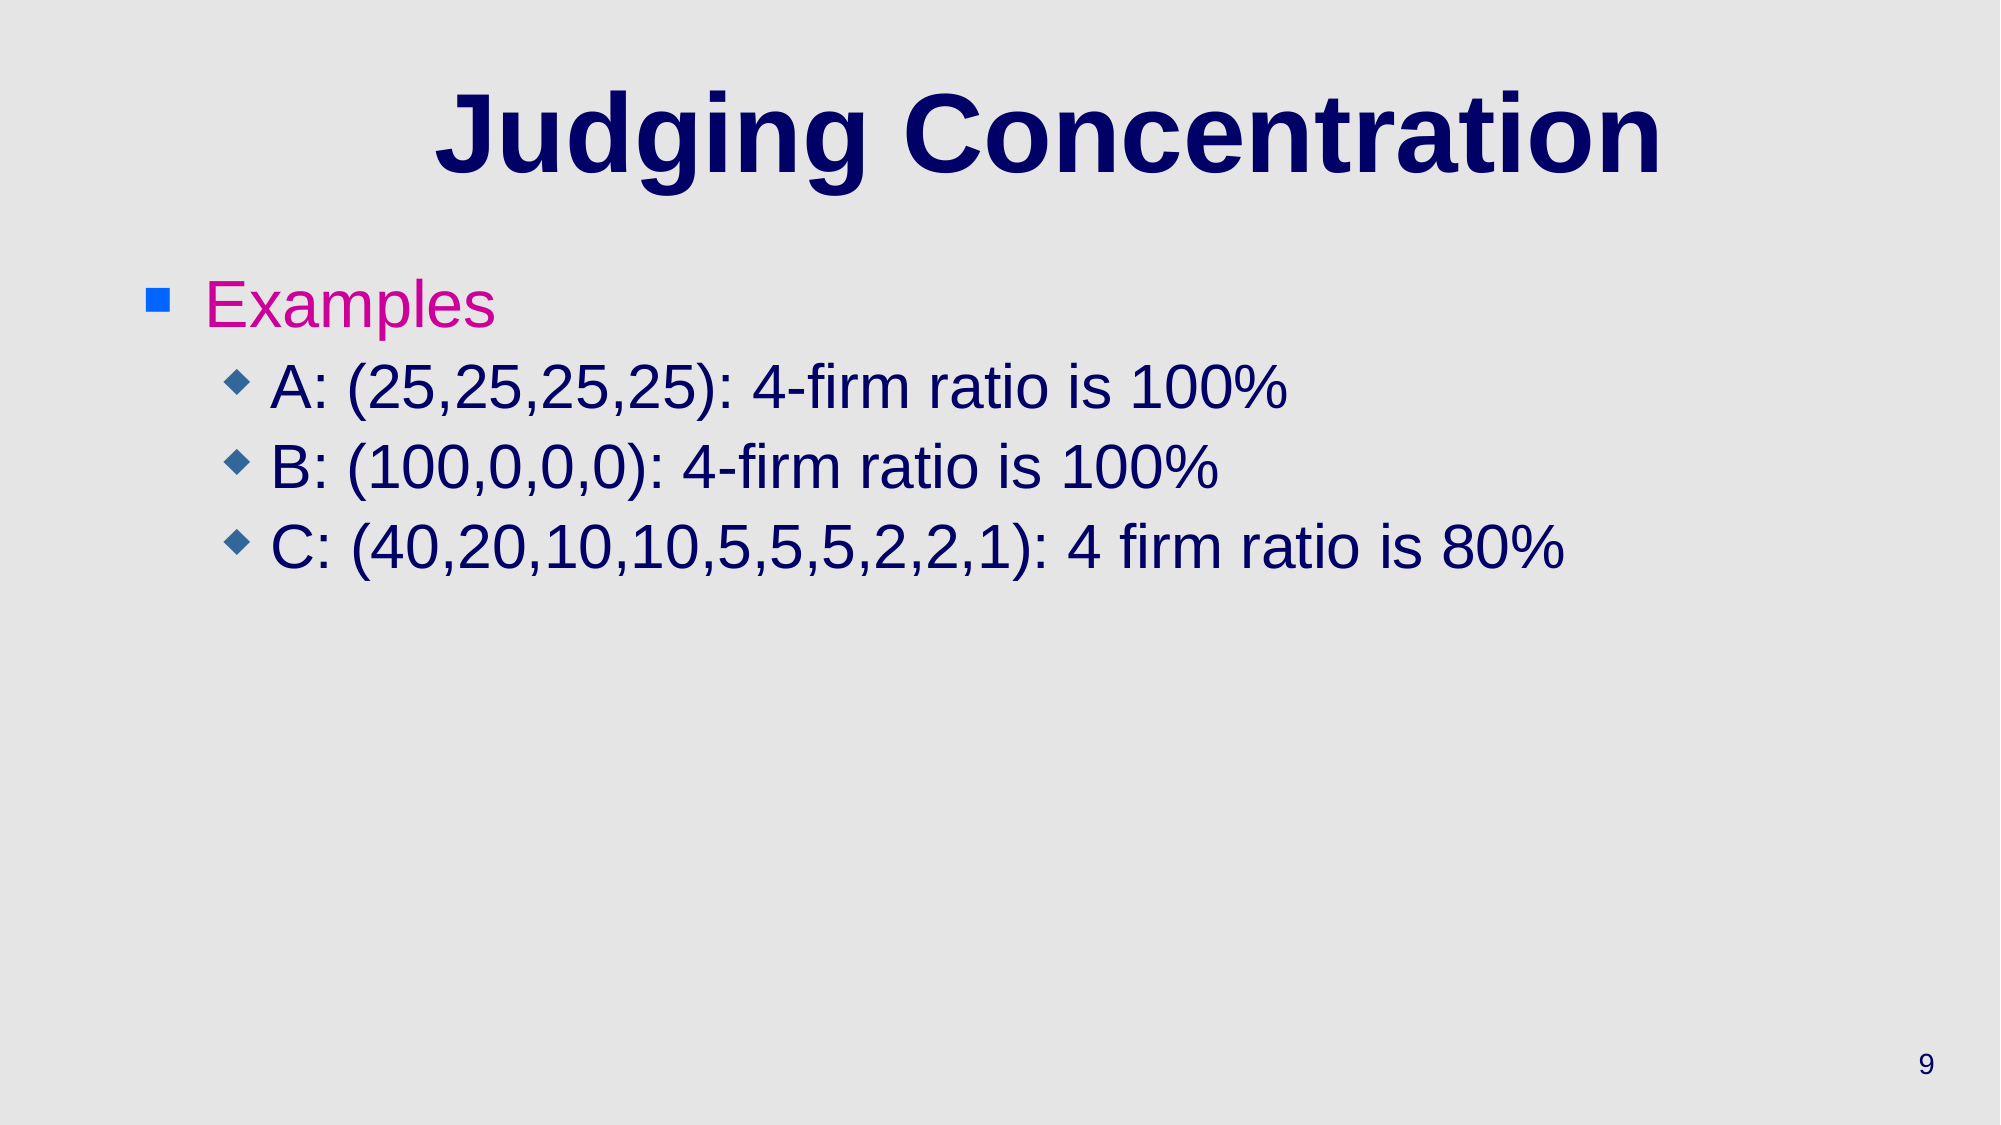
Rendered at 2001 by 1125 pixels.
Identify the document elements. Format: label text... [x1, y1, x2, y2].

slide_number 9 [1533, 1024, 1951, 1101]
title Judging Concentration [133, 50, 1967, 238]
list Examples A: (25,25,25,25): 4-firm ratio is 100% B: (100,0,0,0): 4-firm ratio is 100% C: (40,20,10,10,5,5,5,2,2,1): 4 firm ratio is 80% [133, 262, 1967, 938]
